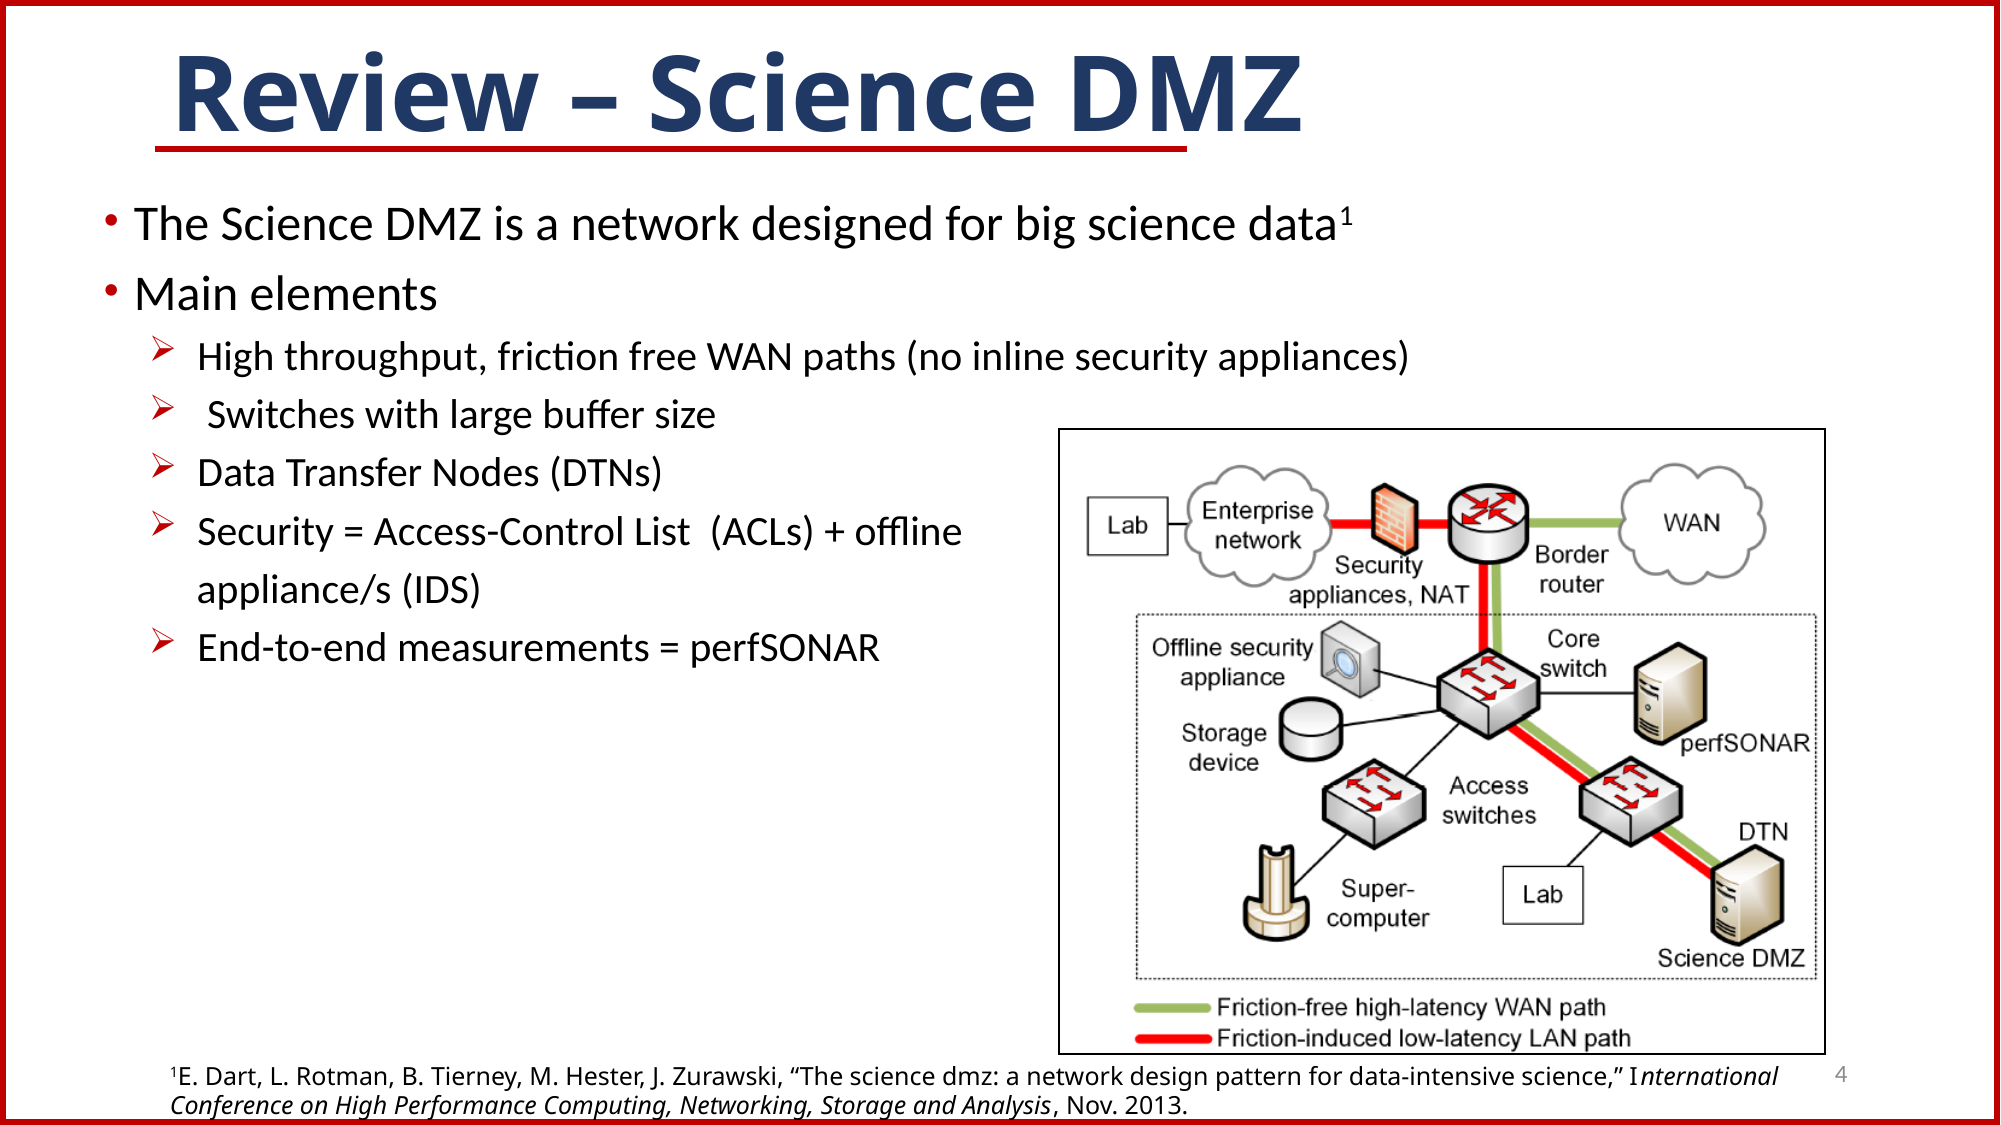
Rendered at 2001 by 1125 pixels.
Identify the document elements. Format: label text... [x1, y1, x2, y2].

slide_number 4 [1412, 1042, 1863, 1103]
picture [1059, 429, 1825, 1054]
text_box 1E. Dart, L. Rotman, B. Tierney, M. Hester, J. Zurawski, “The science dmz: a network design pattern for data-intensive science,” International Conference on High Performance Computing, Networking, Storage and Analysis, Nov. 2013. [154, 1052, 1864, 1125]
title Review – Science DMZ [155, 20, 1322, 162]
text_box The Science DMZ is a network designed for big science data1 Main elements High throughput, friction free WAN paths (no inline security appliances) Switches with large buffer size Data Transfer Nodes (DTNs) Security = Access-Control List (ACLs) + offline appliance/s (IDS) End-to-end measurements = perfSONAR [89, 182, 1911, 771]
text_box [0, 0, 2000, 1125]
